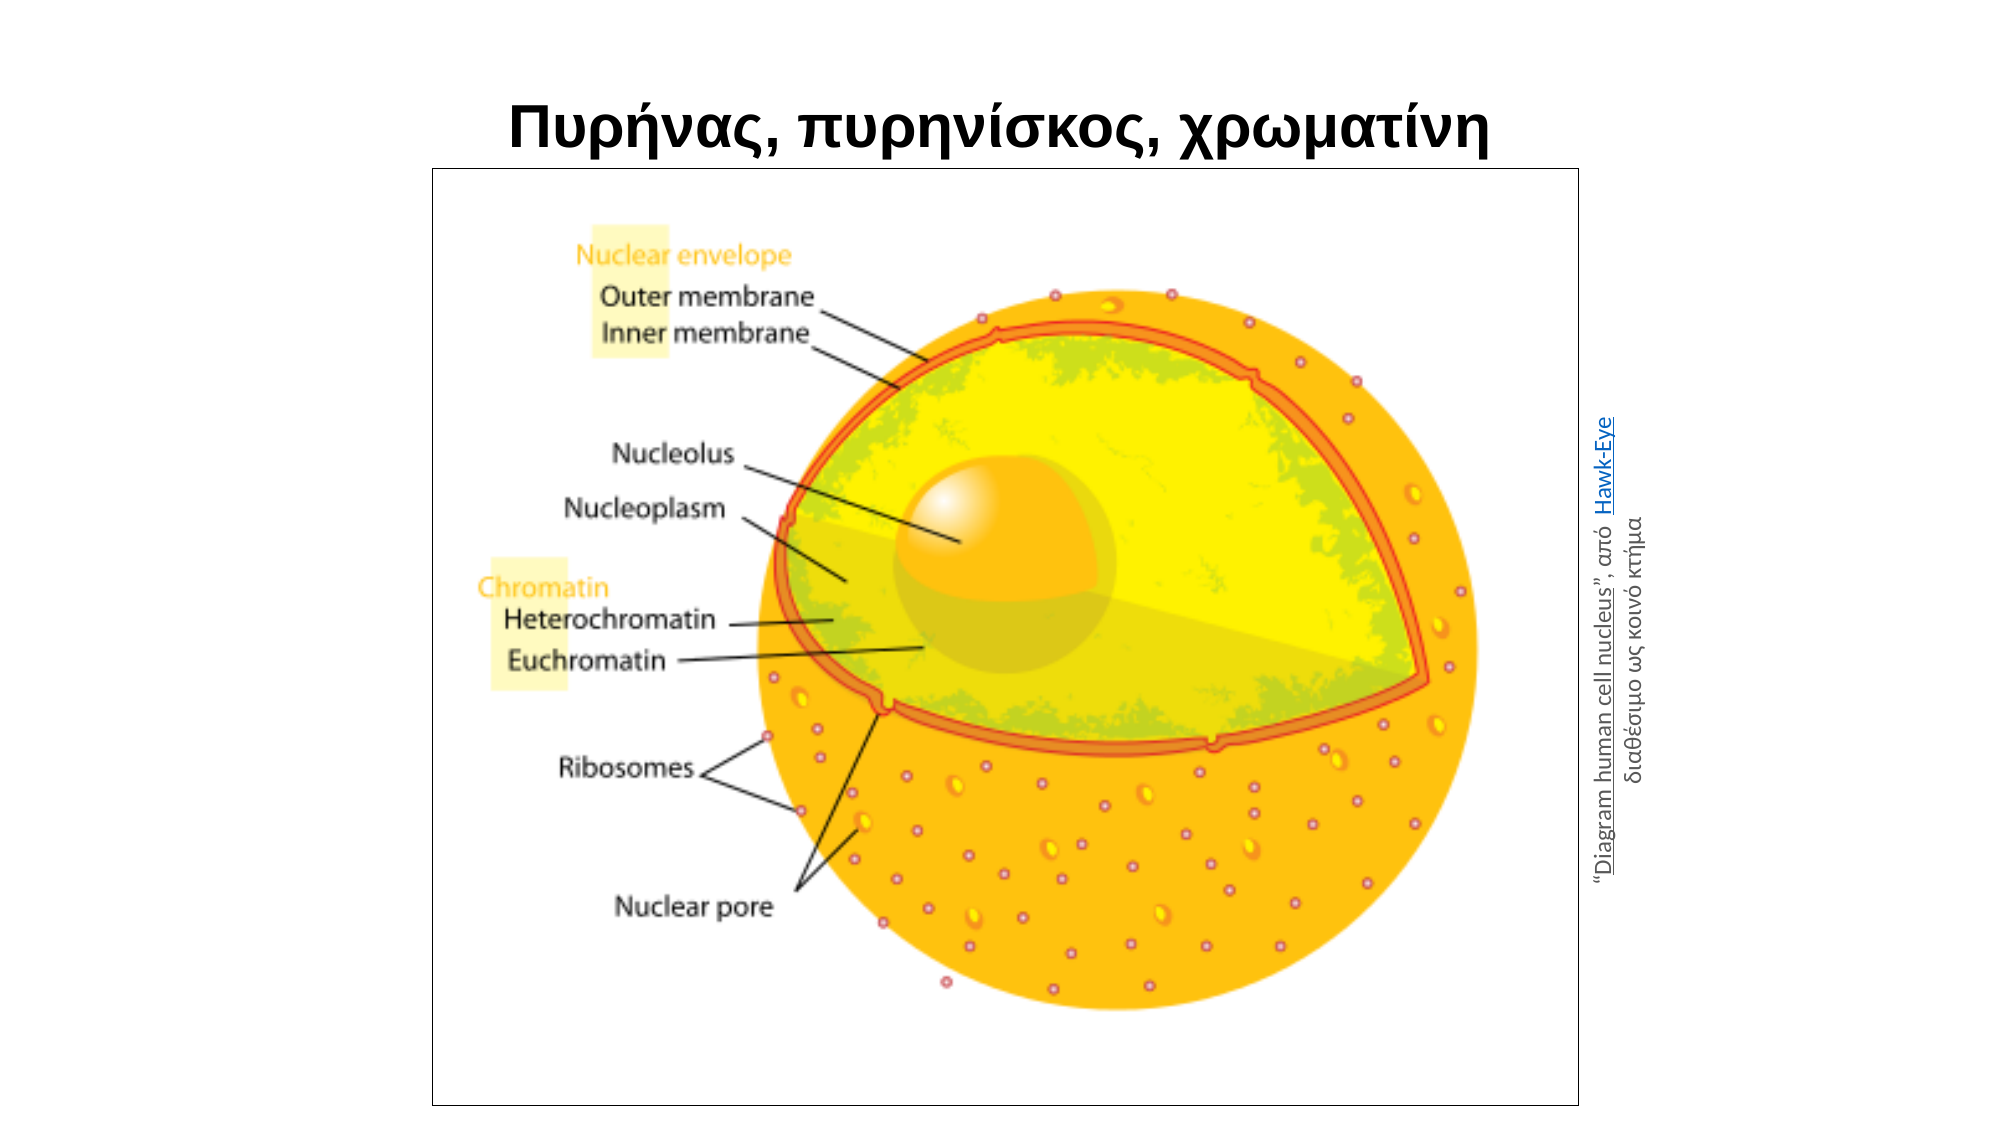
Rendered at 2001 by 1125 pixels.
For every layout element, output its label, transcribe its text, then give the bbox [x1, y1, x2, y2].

picture [432, 168, 1579, 1106]
text_box “Diagram human cell nucleus”, από Hawk-Eye διαθέσιμο ως κοινό κτήμα [1579, 397, 1654, 906]
title Πυρήνας, πυρηνίσκος, χρωματίνη [137, 59, 1863, 197]
